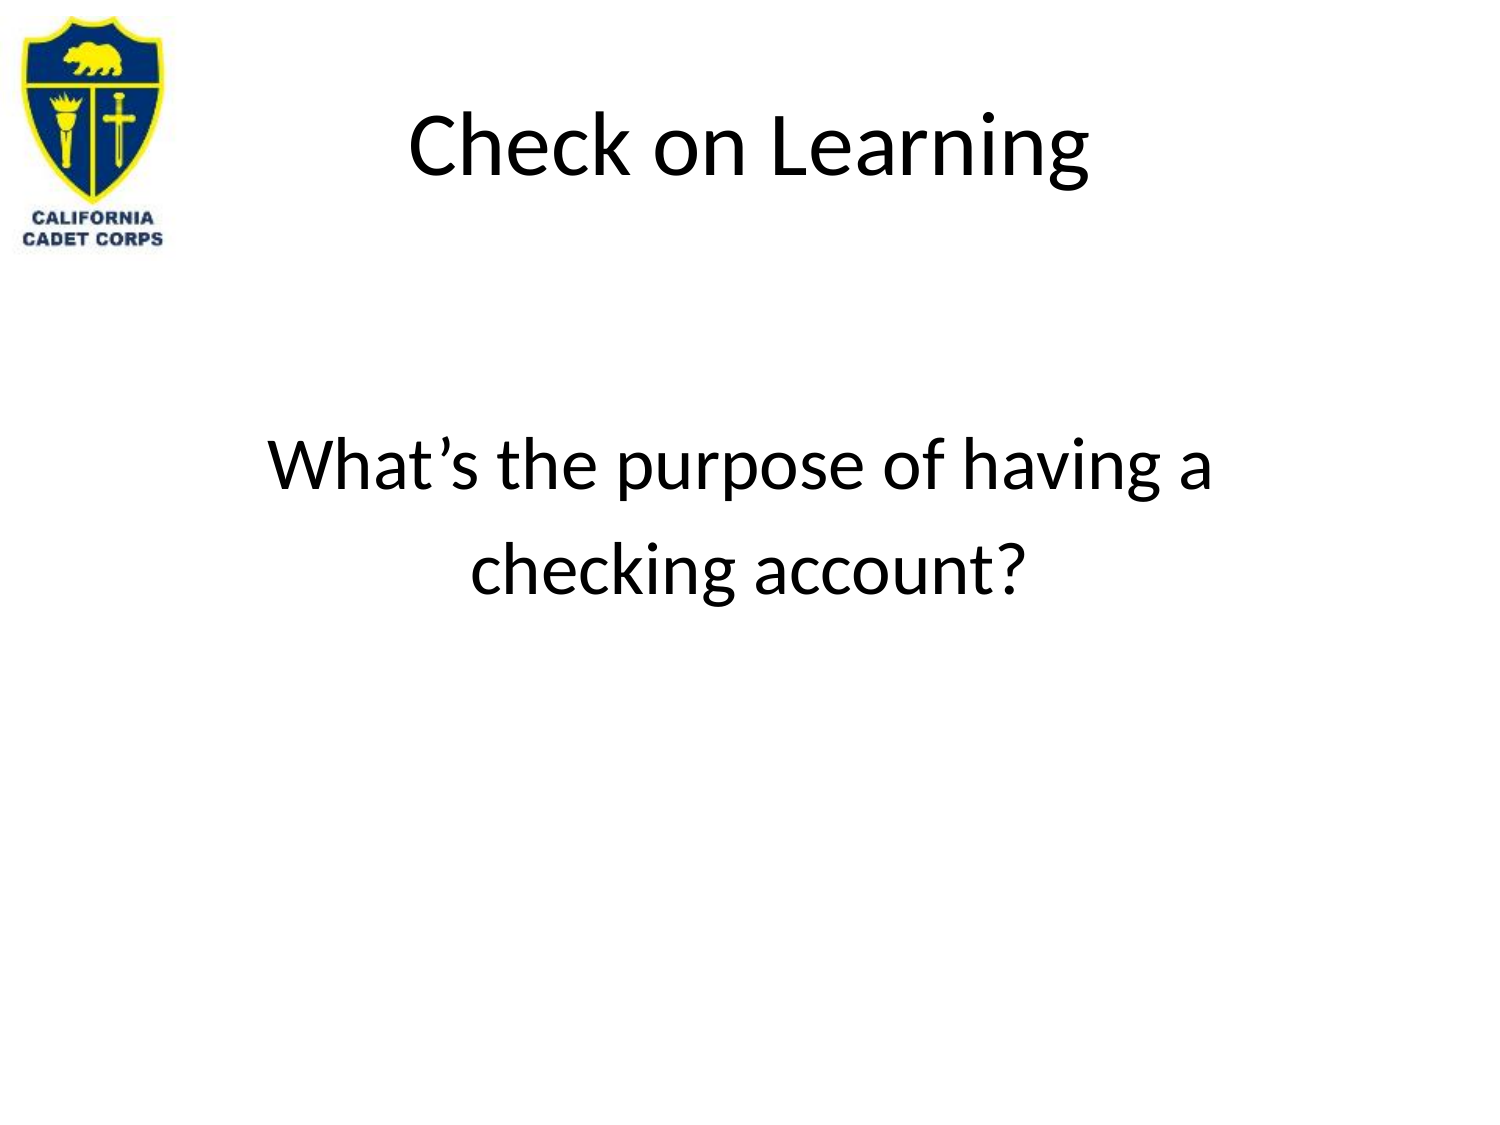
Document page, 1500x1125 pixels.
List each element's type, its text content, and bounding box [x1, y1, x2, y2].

list What’s the purpose of having a checking account? [75, 312, 1425, 1055]
picture [0, 16, 186, 261]
title Check on Learning [162, 45, 1338, 233]
